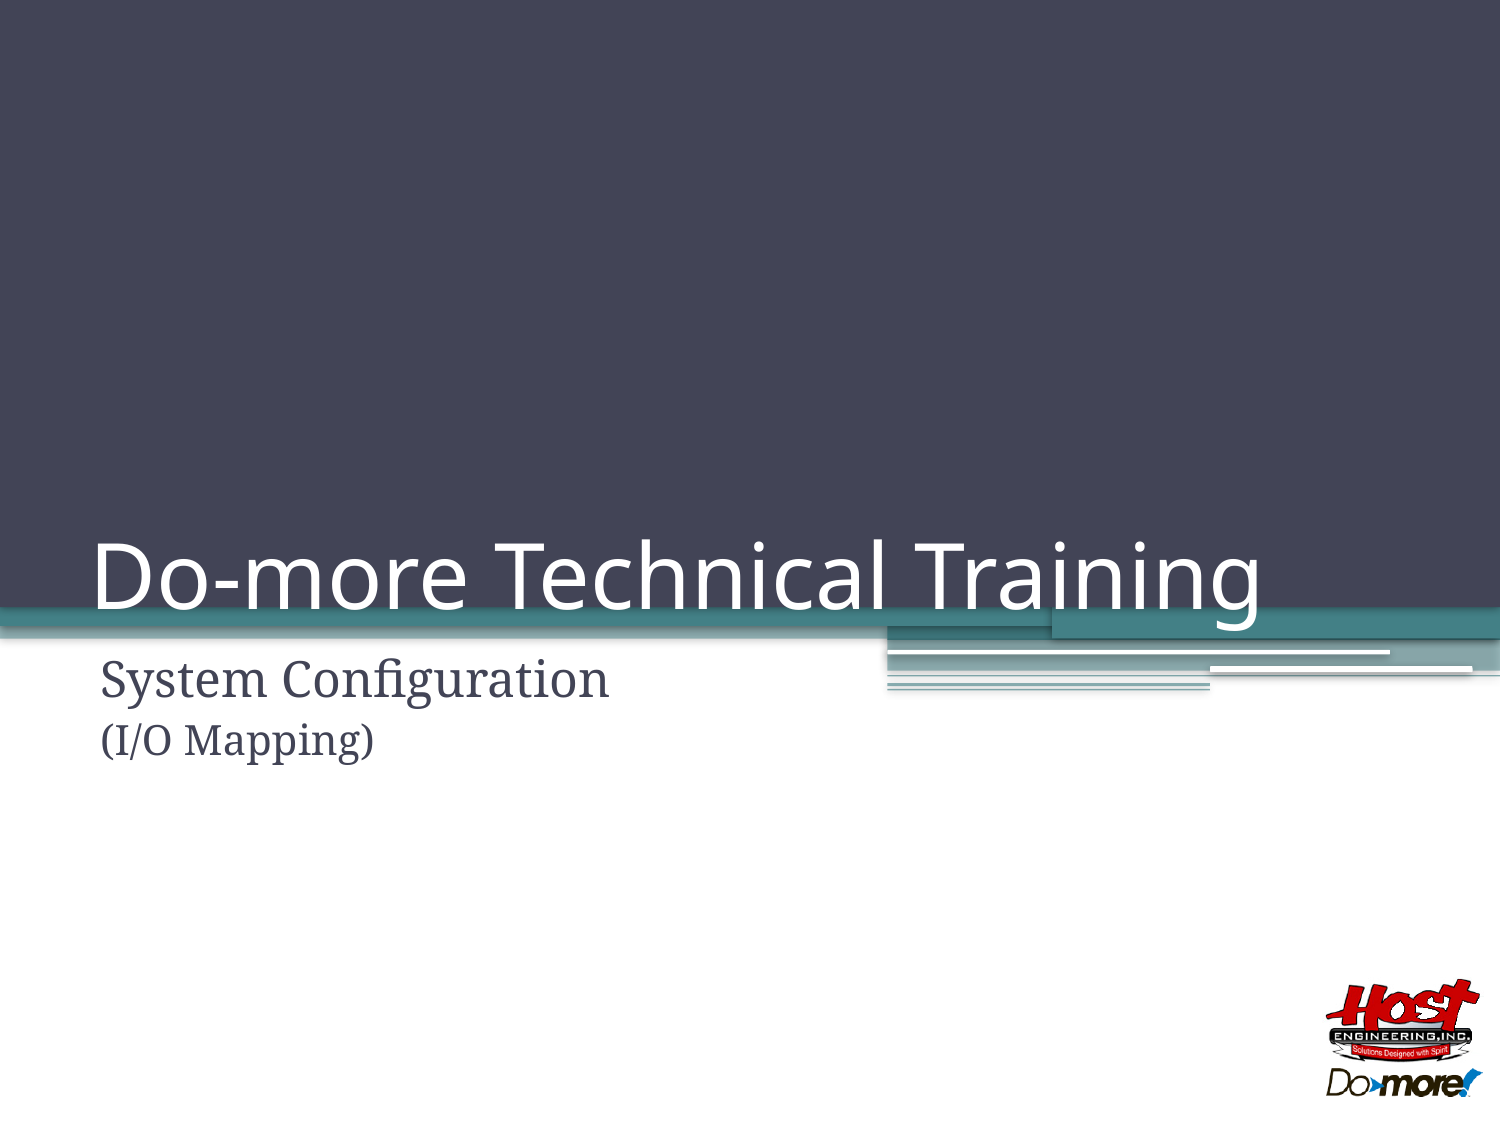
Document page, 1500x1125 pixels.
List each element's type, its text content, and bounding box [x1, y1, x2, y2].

title Do-more Technical Training [75, 394, 1463, 636]
subtitle System Configuration (I/O Mapping) [75, 639, 888, 928]
picture [1321, 975, 1484, 1100]
